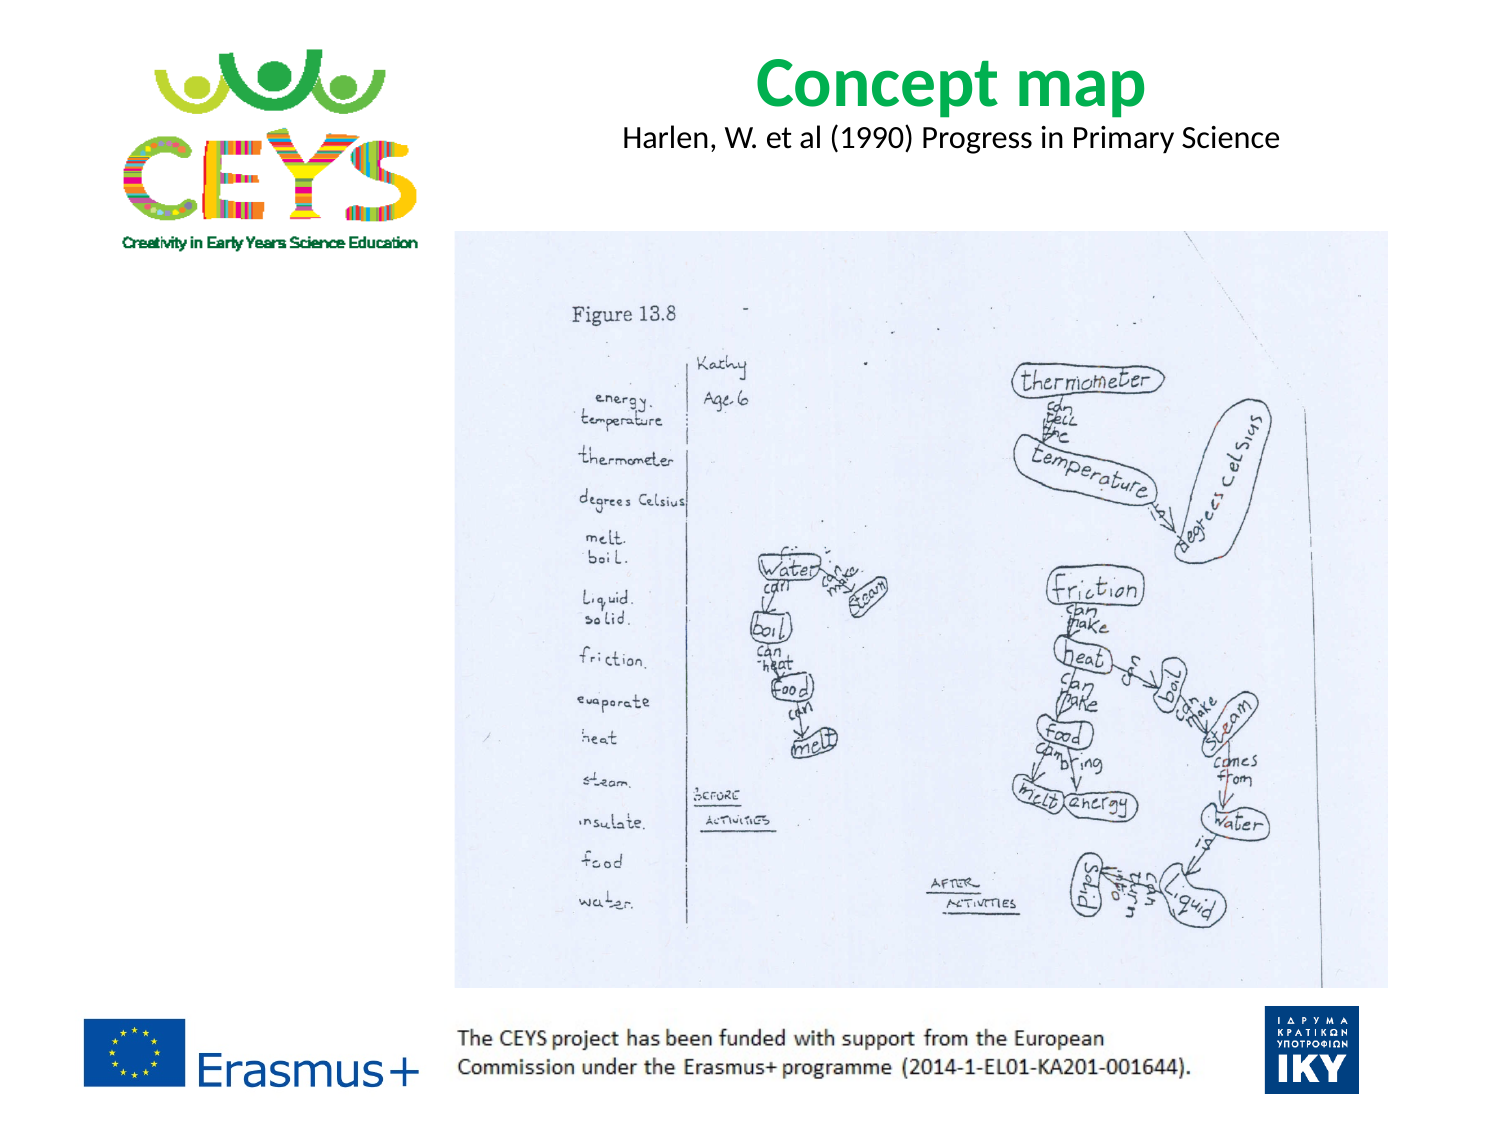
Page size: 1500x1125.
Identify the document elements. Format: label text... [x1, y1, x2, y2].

title Concept map Harlen, W. et al (1990) Progress in Primary Science [478, 45, 1425, 197]
picture [64, 999, 438, 1106]
picture [454, 231, 1389, 988]
picture [444, 1008, 1205, 1097]
picture [1264, 1005, 1359, 1094]
